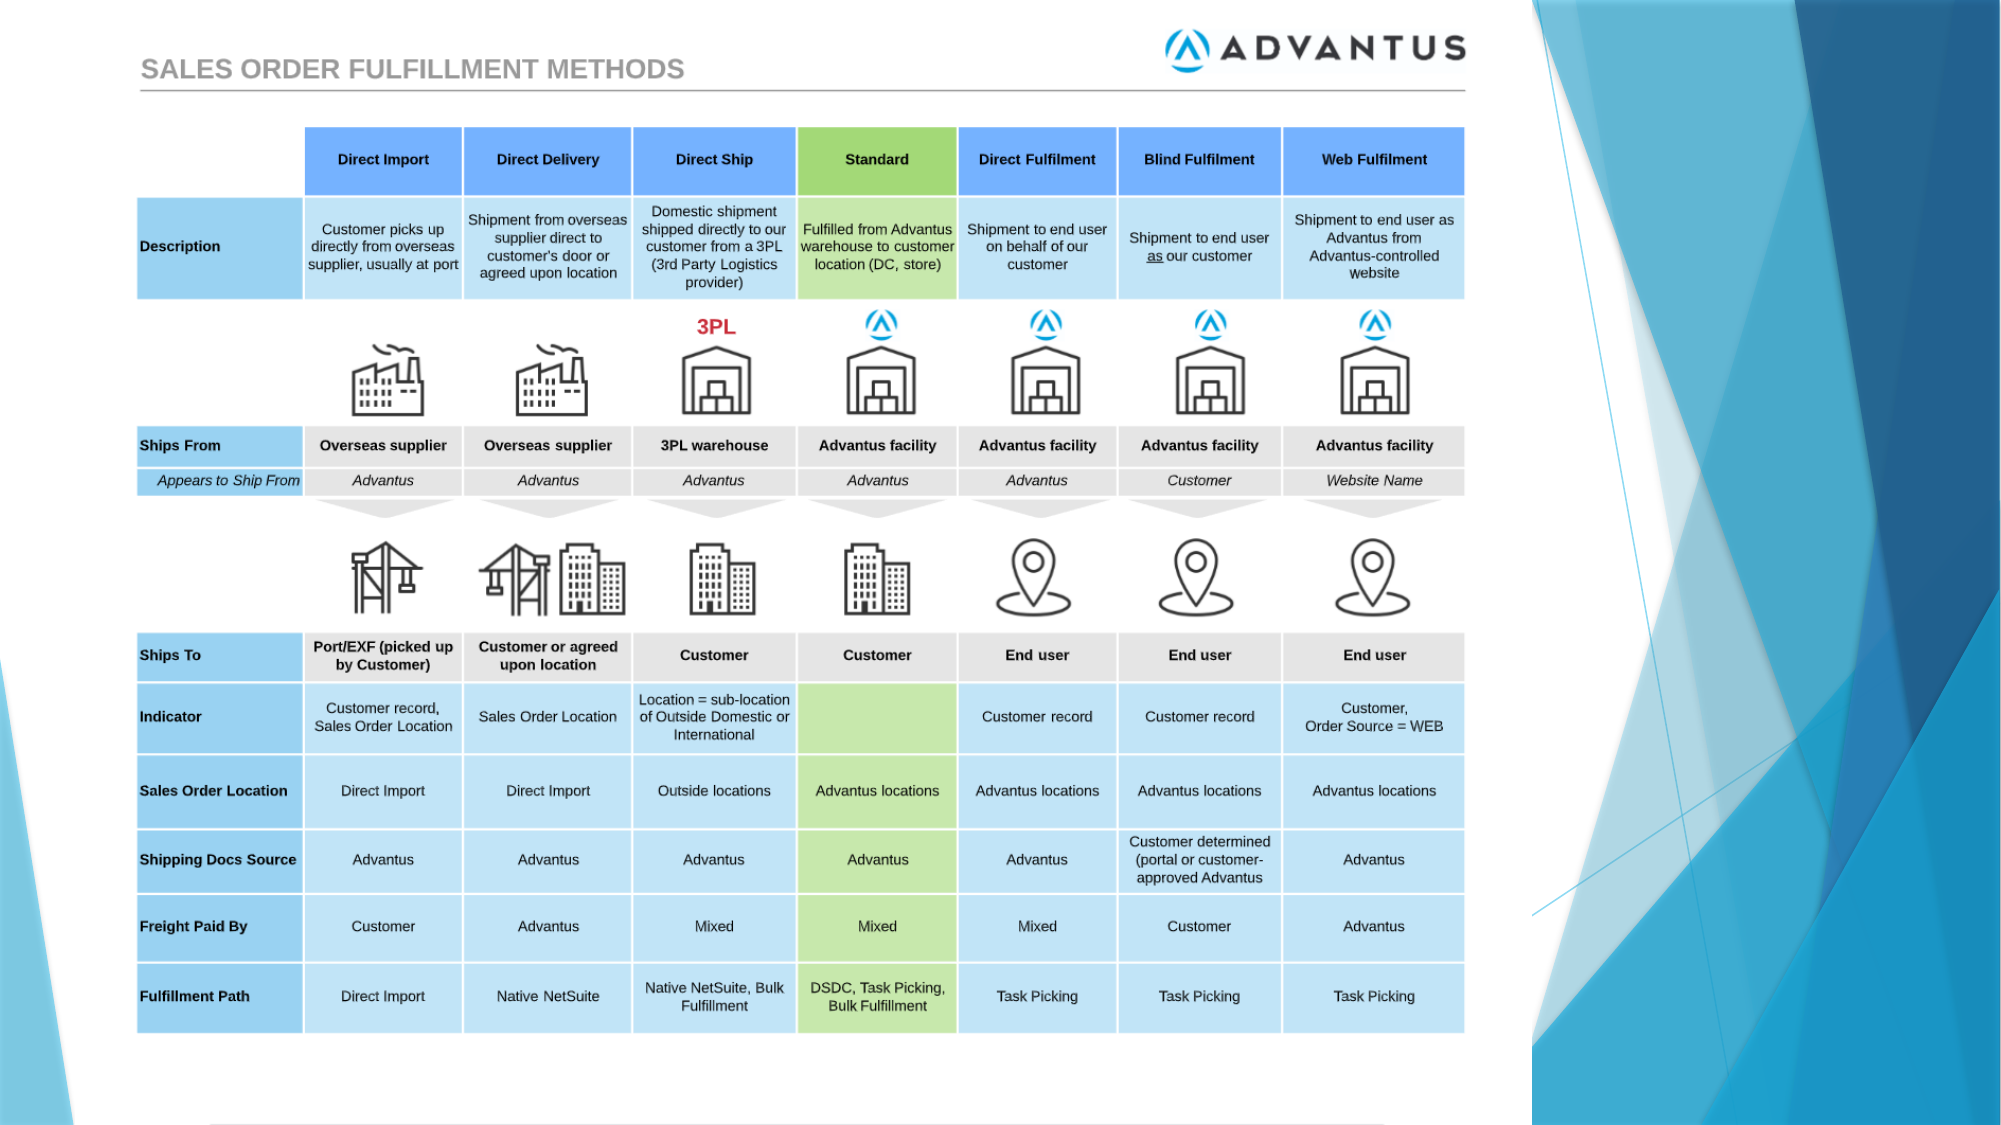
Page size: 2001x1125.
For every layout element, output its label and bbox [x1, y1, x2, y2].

picture [75, 0, 1532, 1125]
